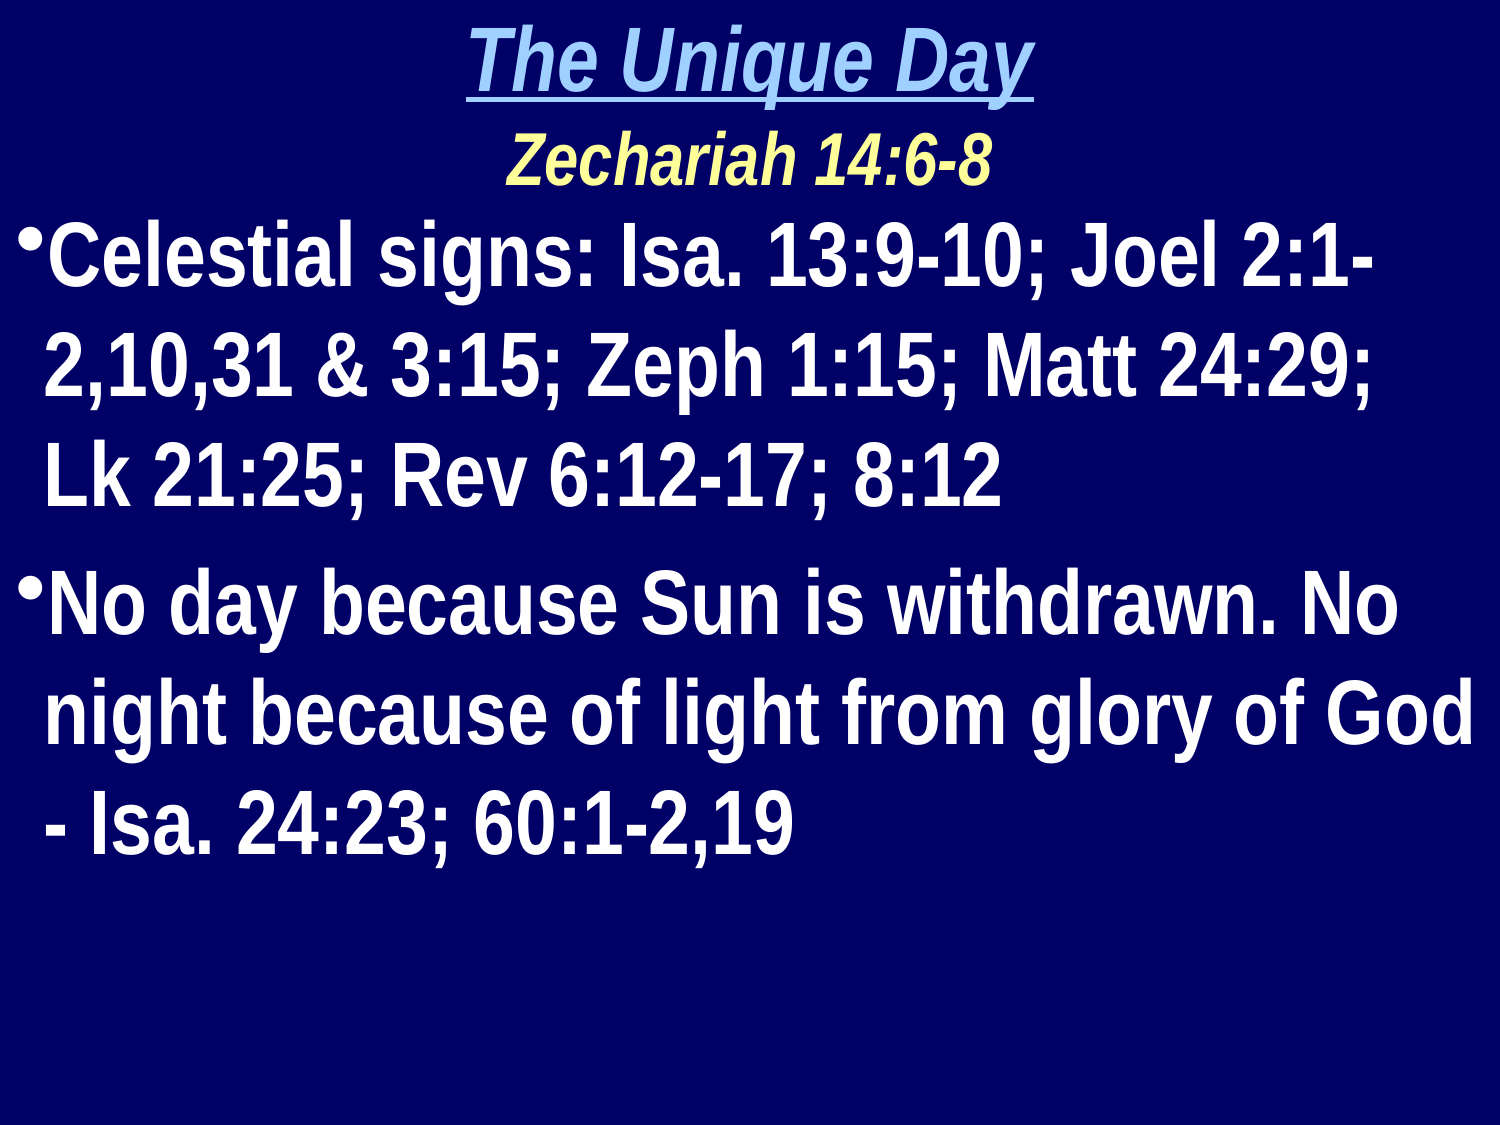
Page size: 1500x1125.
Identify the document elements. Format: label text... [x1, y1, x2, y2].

title The Unique Day Zechariah 14:6-8 [0, 0, 1500, 187]
list Celestial signs: Isa. 13:9-10; Joel 2:1-2,10,31 & 3:15; Zeph 1:15; Matt 24:29; Lk 21:25; Rev 6:12-17; 8:12 No day because Sun is withdrawn. No night because of light from glory of God - Isa. 24:23; 60:1-2,19 [0, 187, 1500, 1125]
